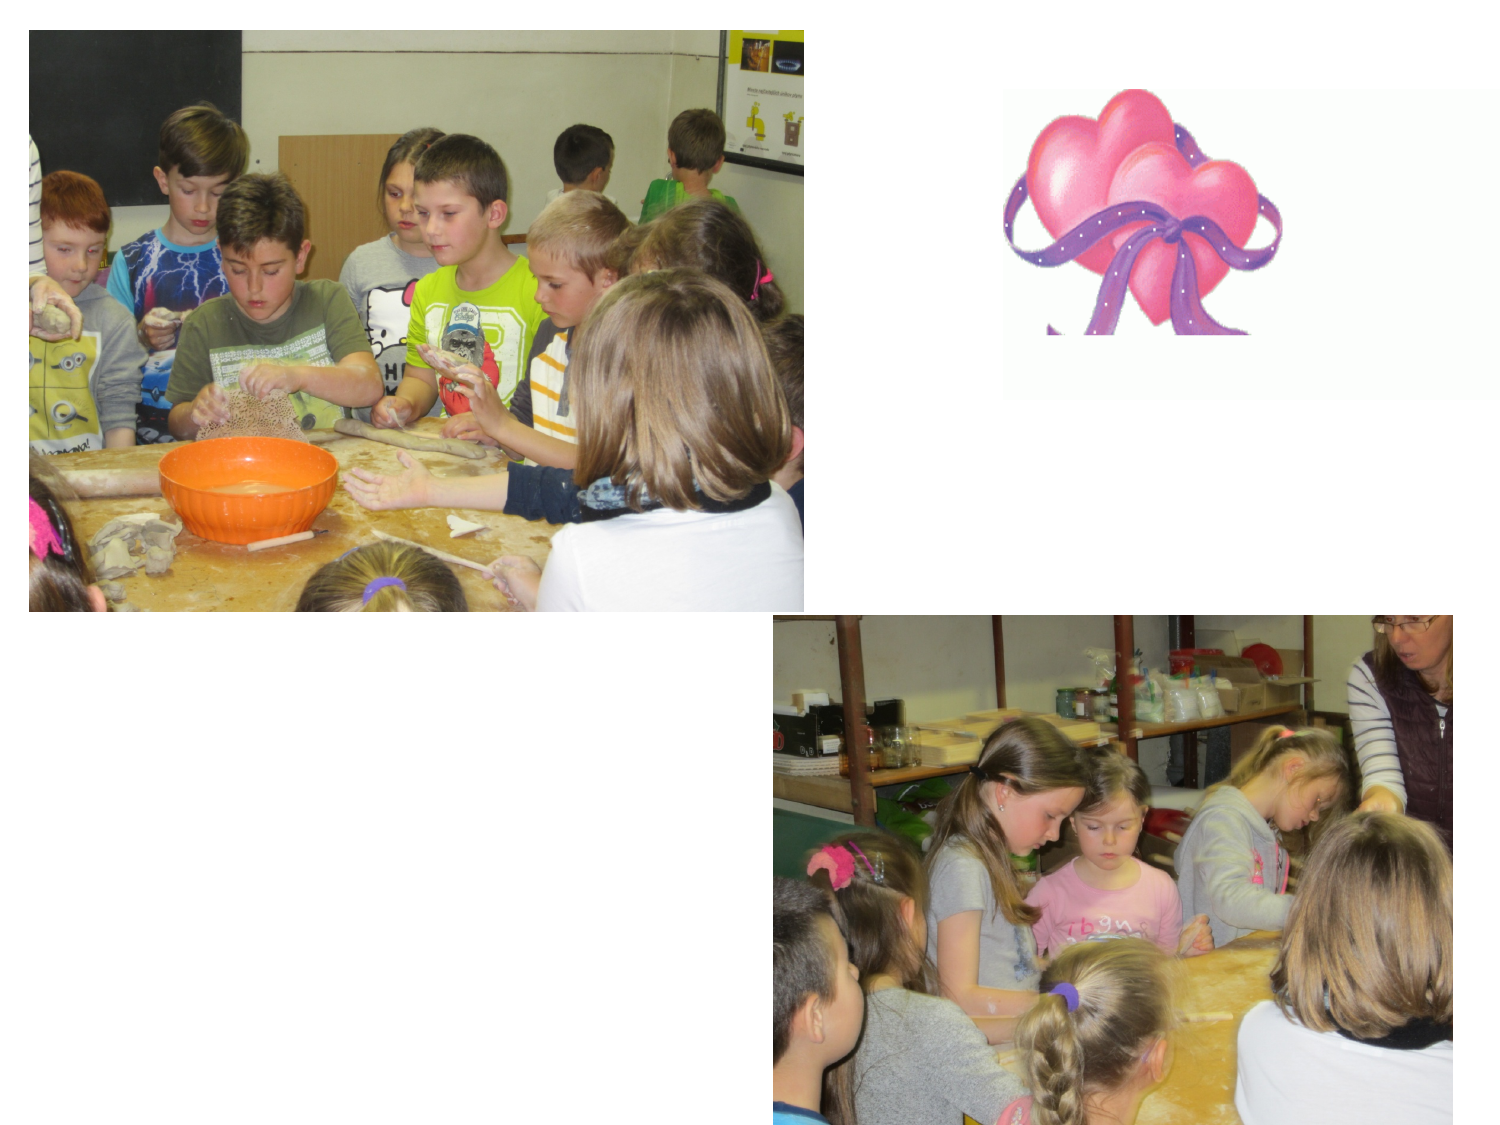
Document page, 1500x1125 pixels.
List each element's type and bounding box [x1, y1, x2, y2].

picture [773, 615, 1453, 1125]
list [29, 30, 804, 612]
picture [1003, 89, 1500, 401]
